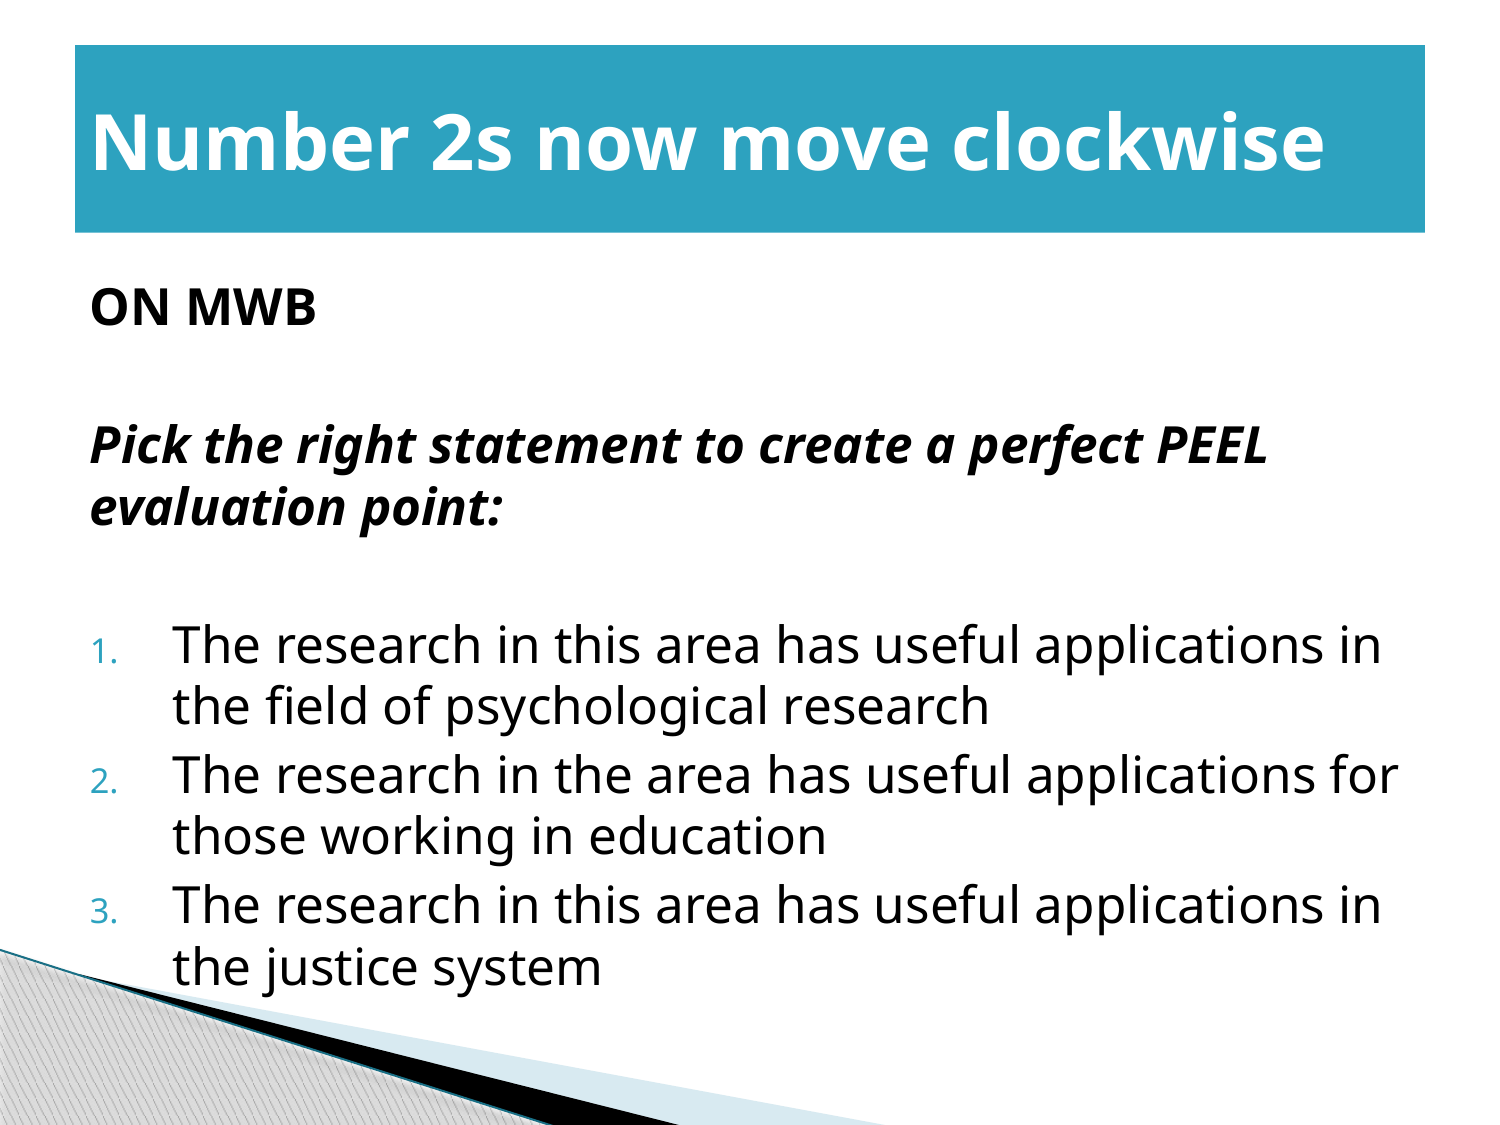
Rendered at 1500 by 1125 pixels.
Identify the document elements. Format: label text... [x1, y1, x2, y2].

list ON MWB Pick the right statement to create a perfect PEEL evaluation point: The research in this area has useful applications in the field of psychological research The research in the area has useful applications for those working in education The research in this area has useful applications in the justice system [75, 267, 1425, 1010]
title Number 2s now move clockwise [75, 45, 1425, 233]
